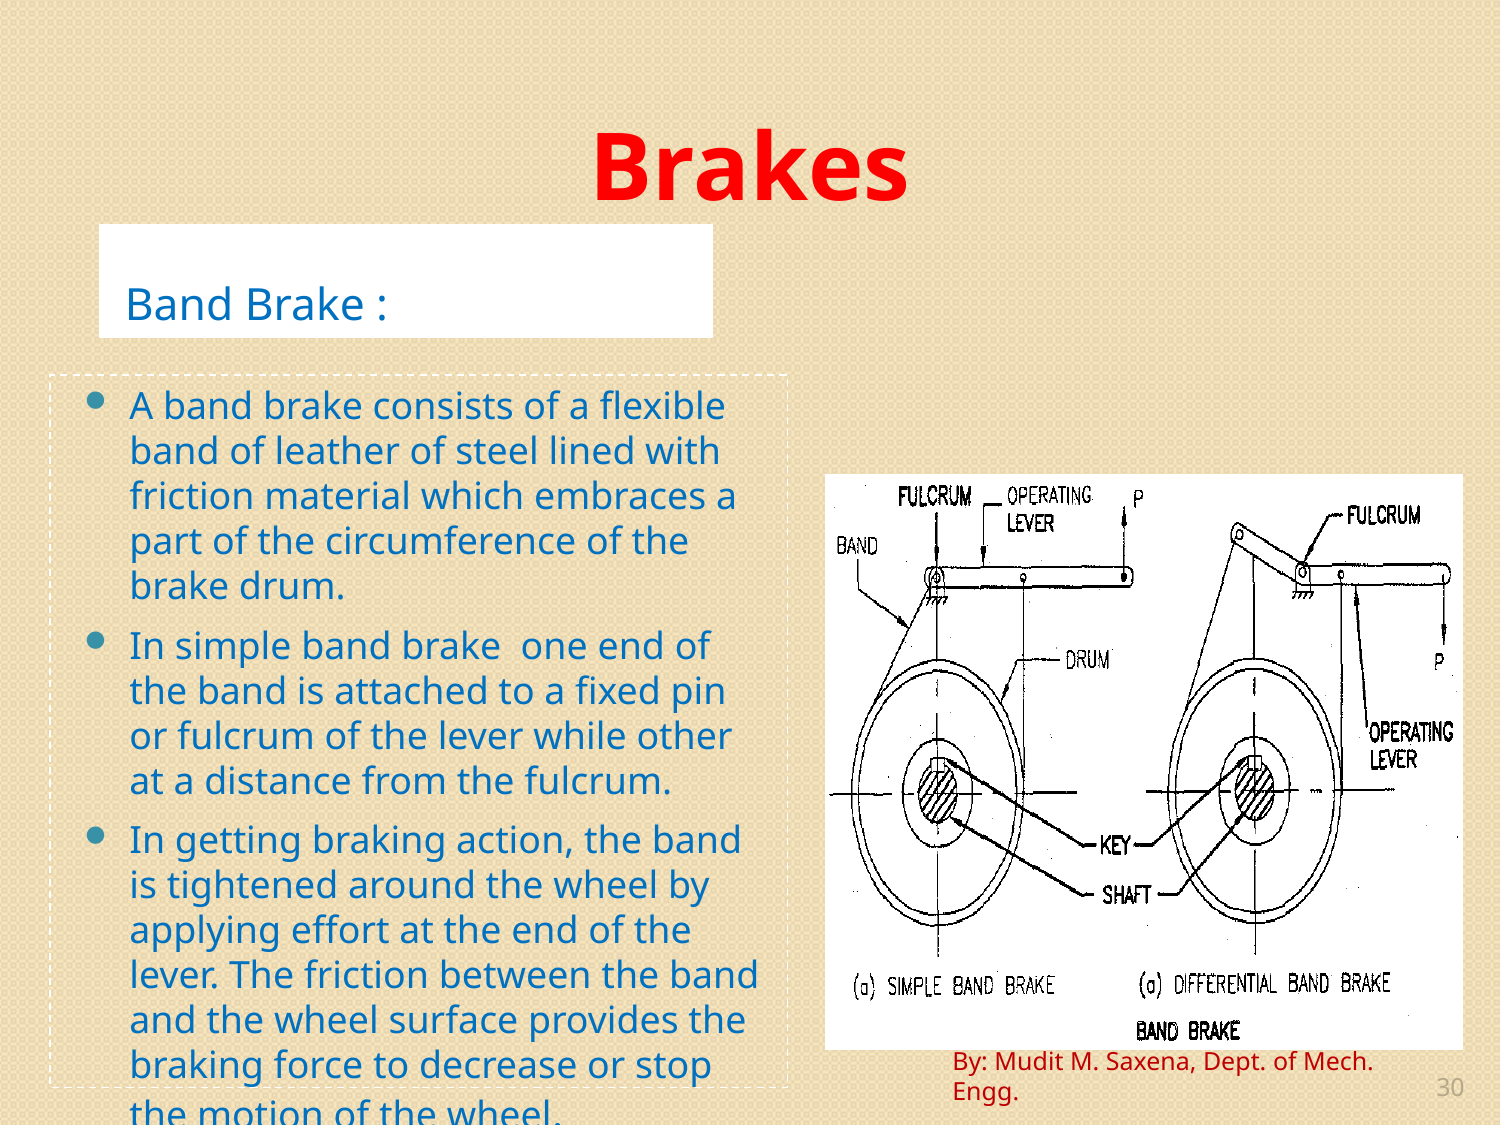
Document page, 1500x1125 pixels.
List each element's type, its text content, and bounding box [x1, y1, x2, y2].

footer By: Mudit M. Saxena, Dept. of Mech. Engg. [937, 1062, 1413, 1113]
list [824, 474, 1463, 1051]
list A band brake consists of a flexible band of leather of steel lined with friction material which embraces a part of the circumference of the brake drum. In simple band brake one end of the band is attached to a fixed pin or fulcrum of the lever while other at a distance from the fulcrum. In getting braking action, the band is tightened around the wheel by applying effort at the end of the lever. The friction between the band and the wheel surface provides the braking force to decrease or stop the motion of the wheel. [49, 374, 788, 1088]
list Band Brake : [99, 224, 713, 338]
title Brakes [75, 87, 1425, 238]
slide_number 30 [1413, 1034, 1488, 1113]
